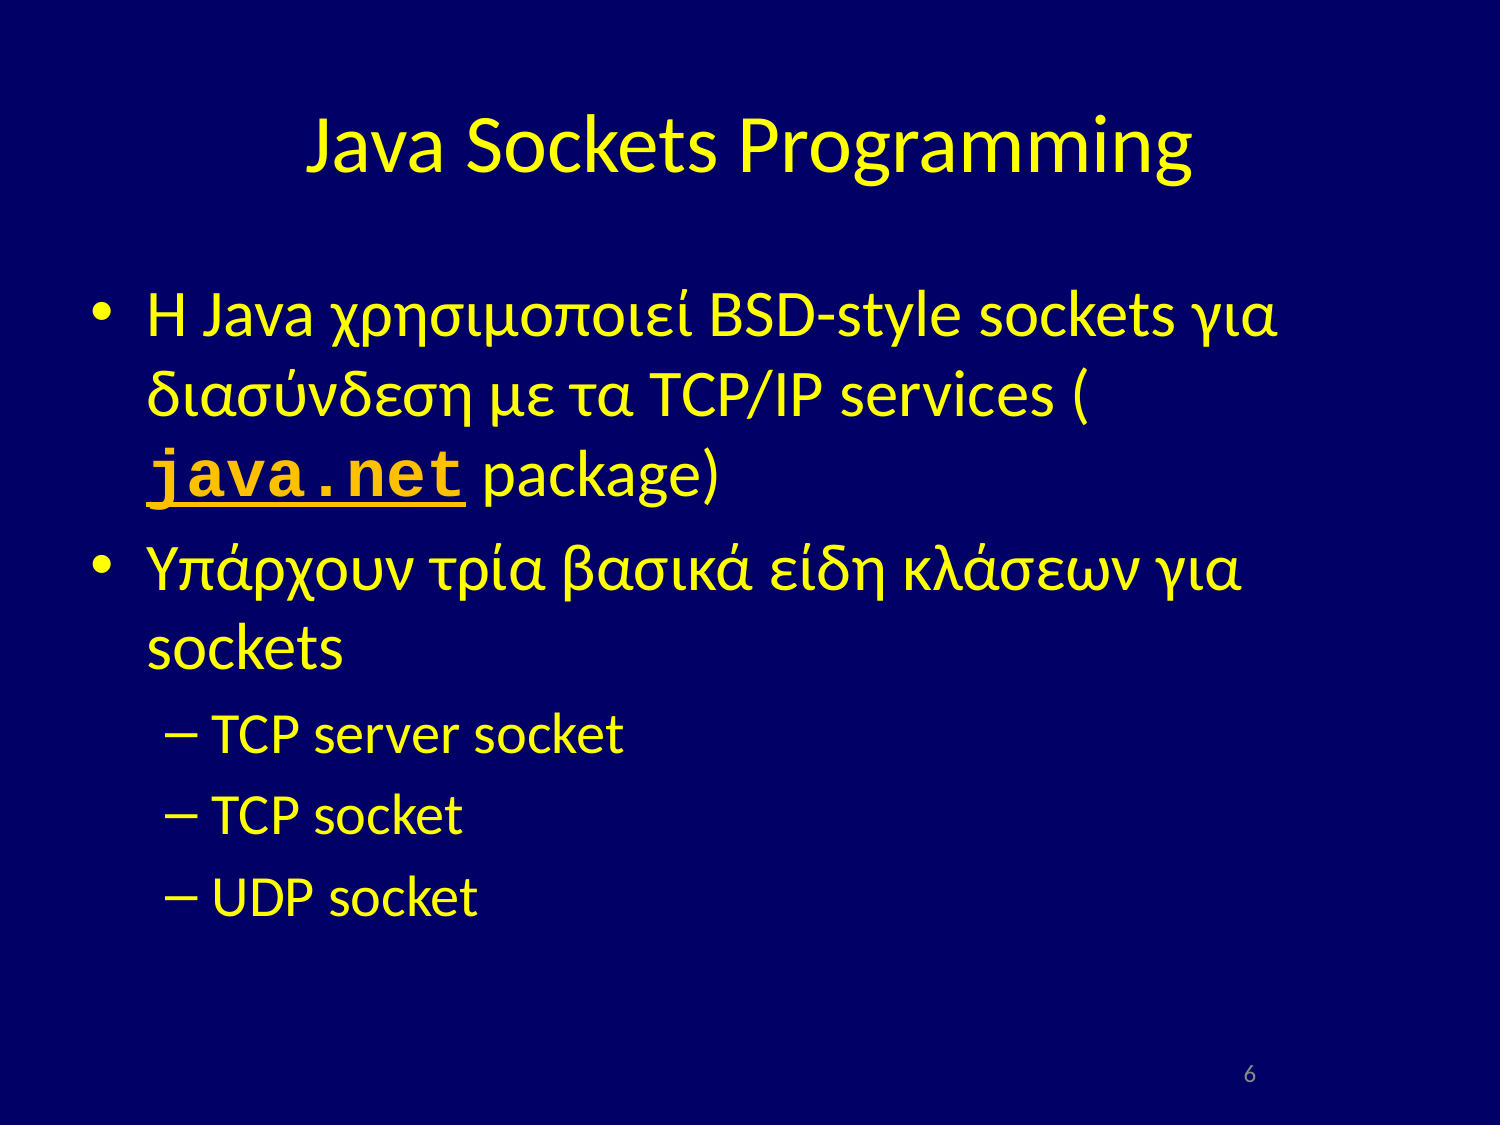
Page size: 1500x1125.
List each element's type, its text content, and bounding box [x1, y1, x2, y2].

list Η Java χρησιμοποιεί BSD-style sockets για διασύνδεση με τα TCP/IP services (java.net package) Υπάρχουν τρία βασικά είδη κλάσεων για sockets TCP server socket TCP socket UDP socket [75, 262, 1425, 1005]
title Java Sockets Programming [75, 45, 1425, 233]
slide_number 6 [1074, 1042, 1425, 1103]
